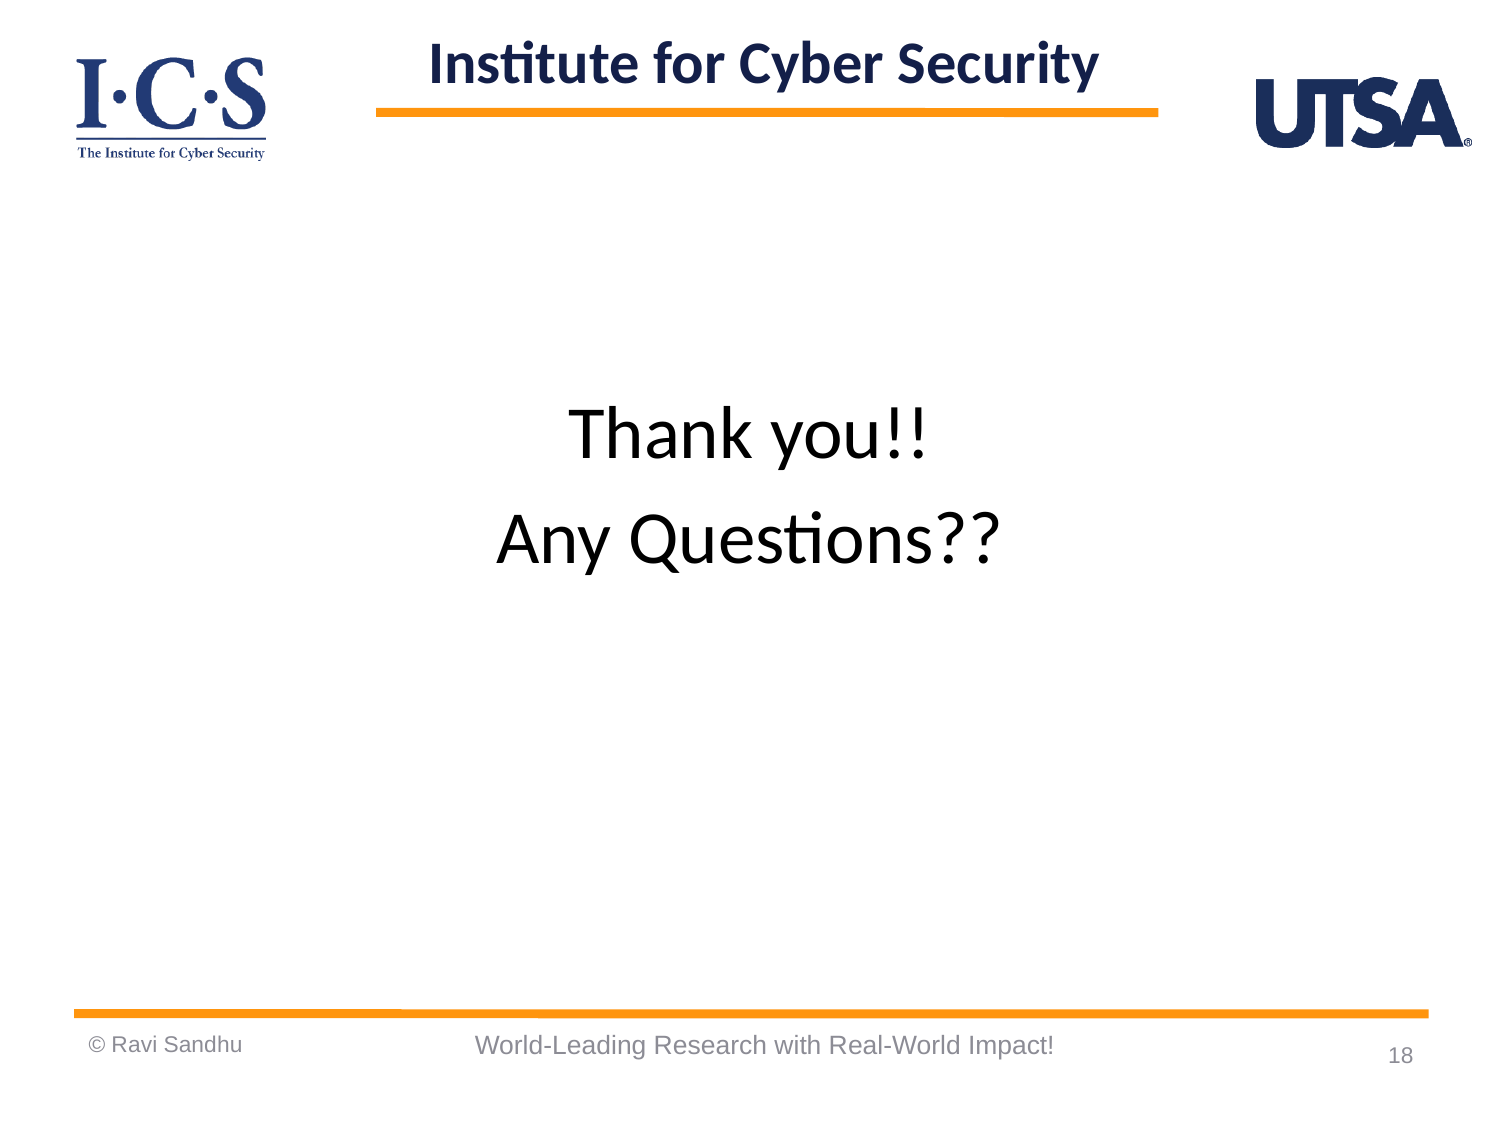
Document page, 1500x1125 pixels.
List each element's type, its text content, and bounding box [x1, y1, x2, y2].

picture [1256, 77, 1473, 148]
footer World-Leading Research with Real-World Impact! [454, 1013, 1076, 1074]
picture [73, 41, 268, 163]
list Thank you!! Any Questions?? [75, 187, 1425, 1000]
slide_number 18 [1106, 1025, 1429, 1085]
text_box Institute for Cyber Security [378, 8, 1152, 111]
slide_number © Ravi Sandhu [73, 1013, 424, 1074]
